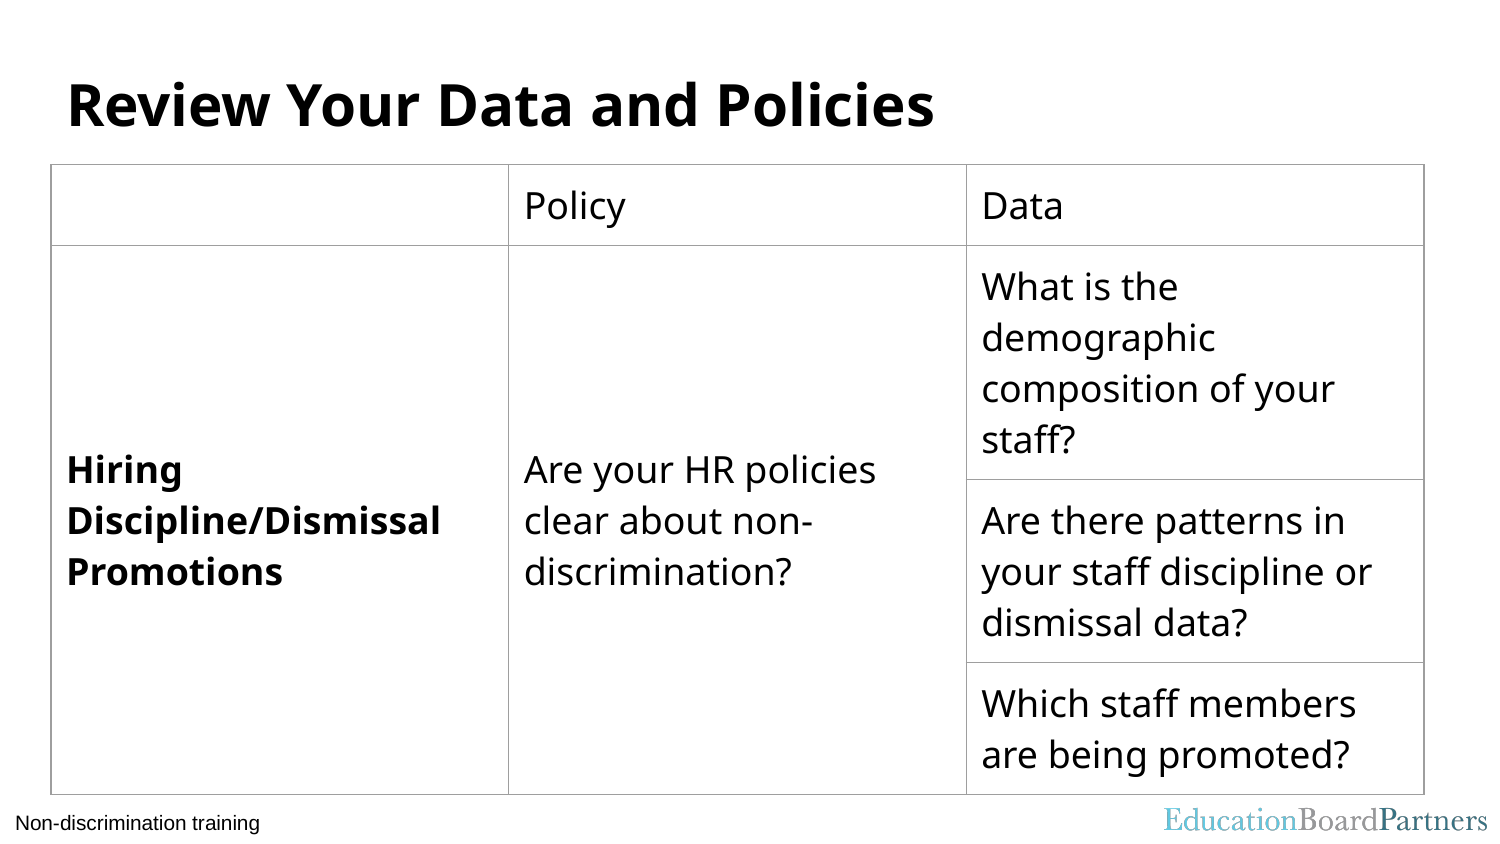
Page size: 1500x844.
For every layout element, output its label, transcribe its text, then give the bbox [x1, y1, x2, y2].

table_cell Are there patterns in your staff discipline or dismissal data? [967, 480, 1423, 662]
table_cell What is the demographic composition of your staff? [967, 246, 1423, 479]
table_cell Which staff members are being promoted? [967, 663, 1423, 794]
table_header Policy [509, 165, 966, 245]
table_header Data [967, 165, 1423, 245]
table_cell Are your HR policies clear about non-discrimination? [509, 246, 966, 794]
title Review Your Data and Policies [51, 52, 1449, 147]
picture [1152, 795, 1500, 843]
table_header [52, 165, 508, 245]
table_cell Hiring Discipline/Dismissal Promotions [52, 246, 508, 794]
